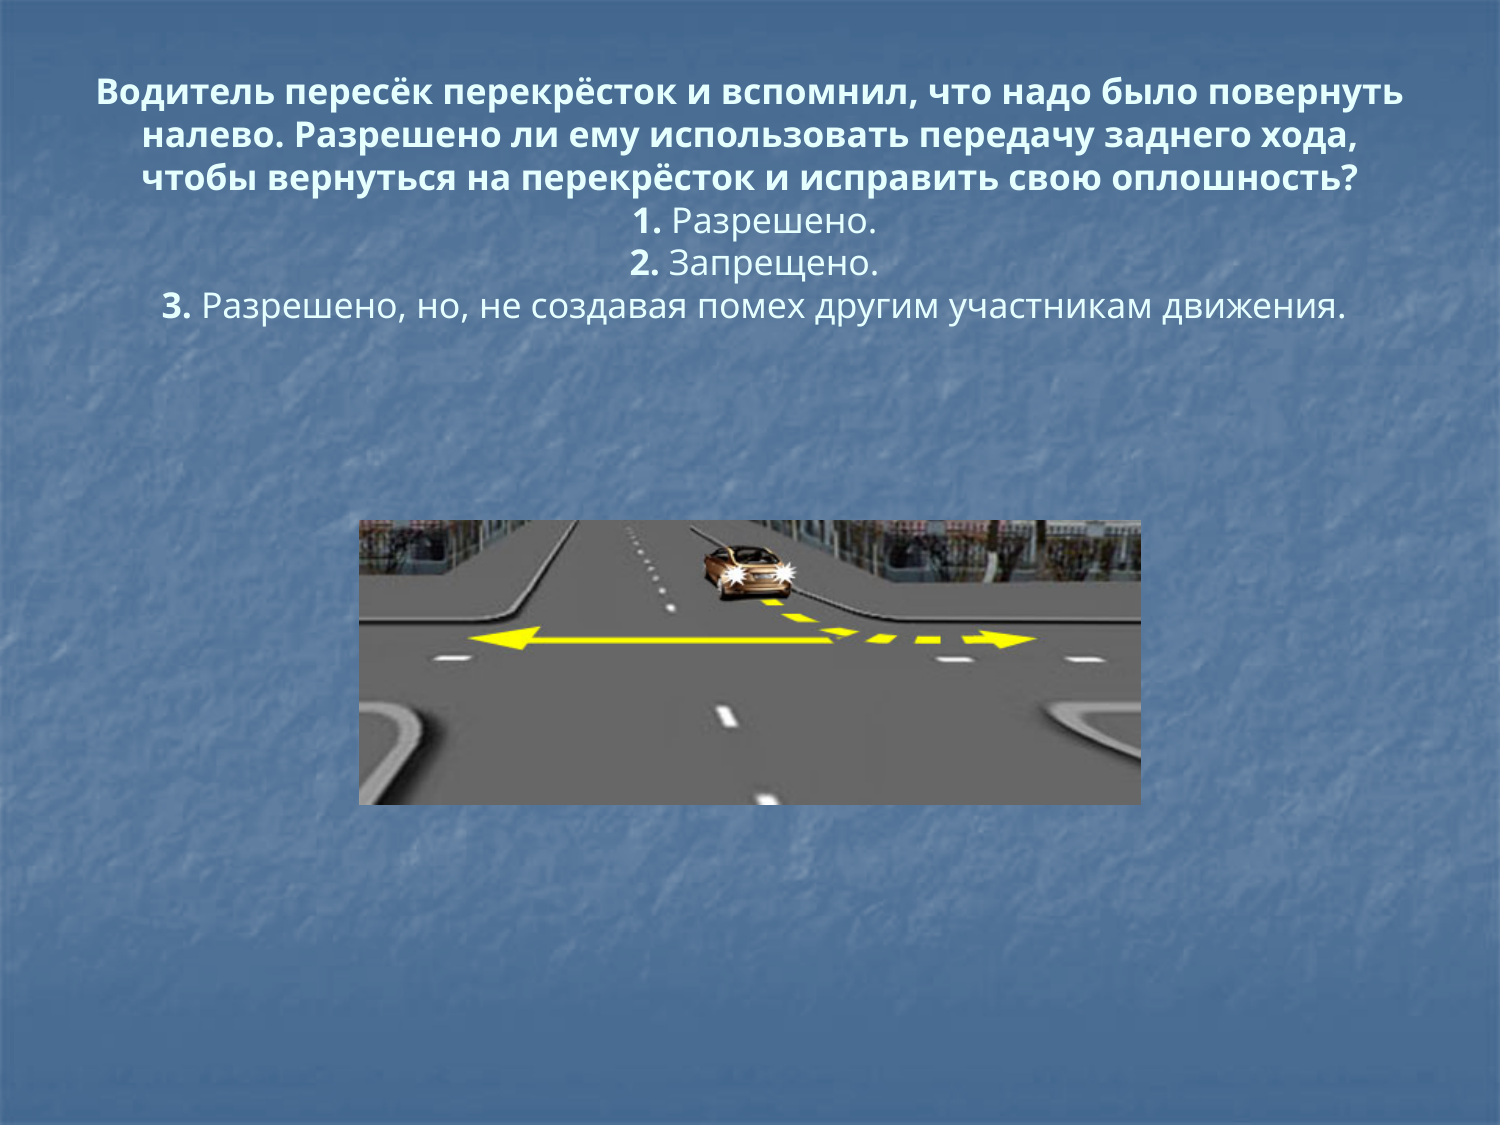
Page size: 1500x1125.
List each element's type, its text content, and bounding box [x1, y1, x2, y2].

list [359, 520, 1141, 805]
title Водитель пересёк перекрёсток и вспомнил, что надо было повернуть налево. Разрешено ли ему использовать передачу заднего хода, чтобы вернуться на перекрёсток и исправить свою оплошность? 1. Разрешено. 2. Запрещено. 3. Разрешено, но, не создавая помех другим участникам движения. [74, 44, 1426, 351]
